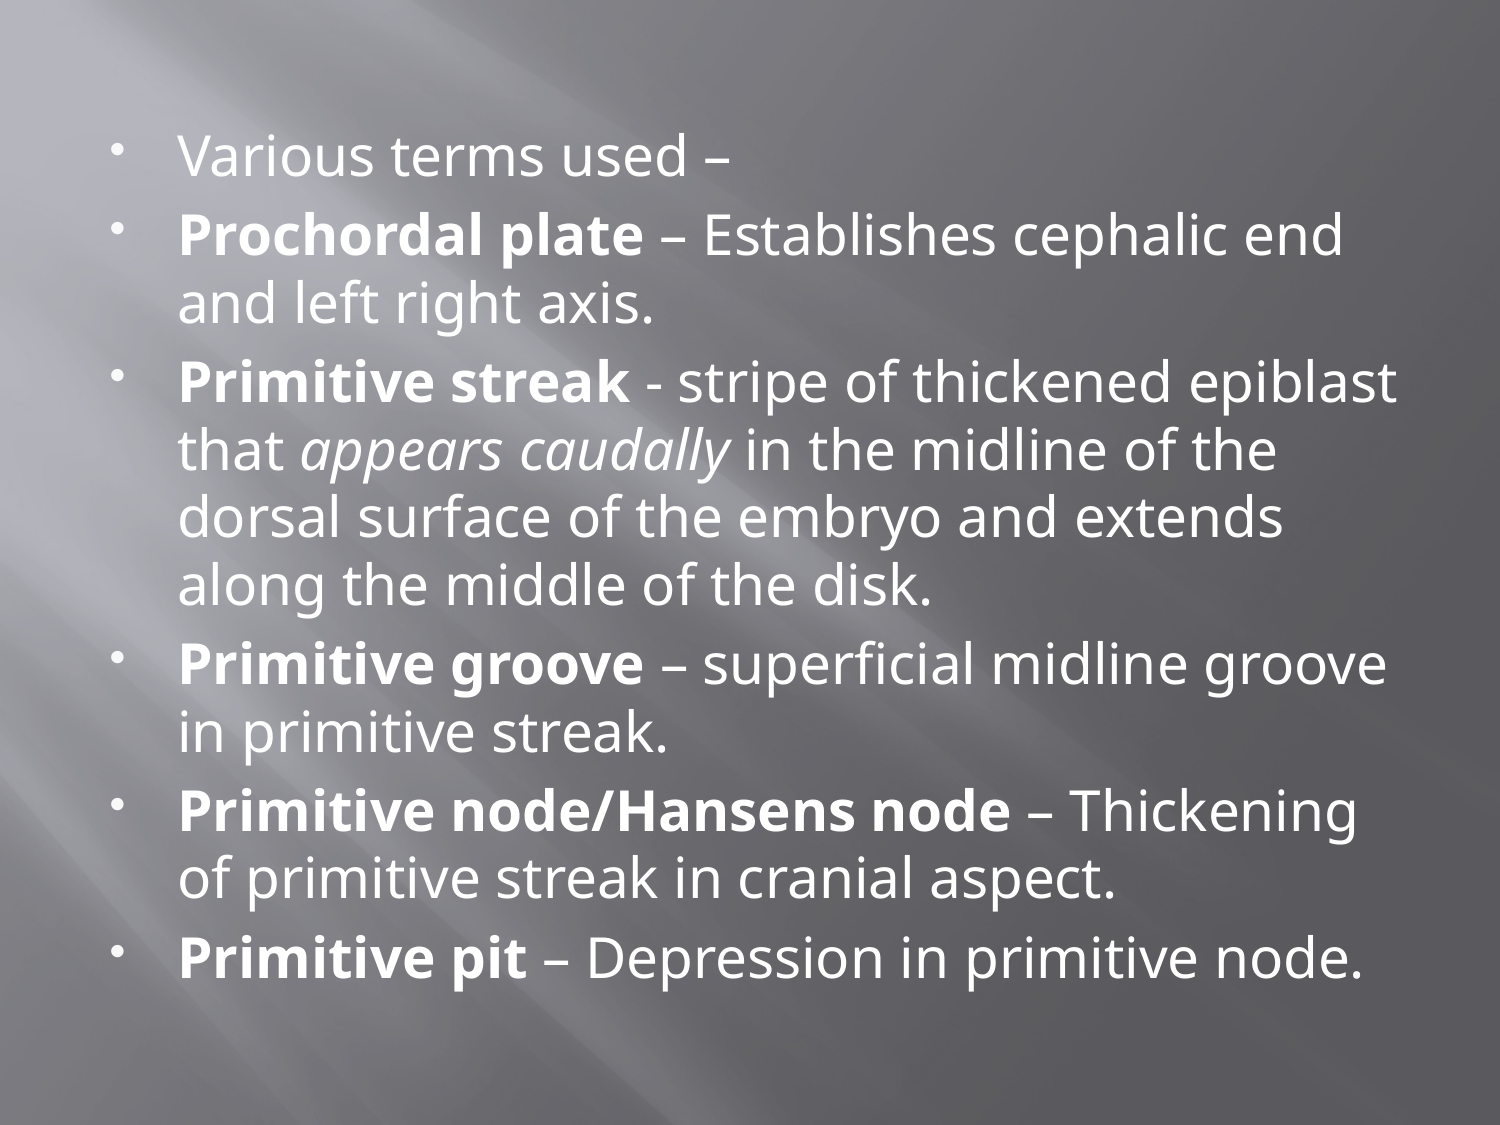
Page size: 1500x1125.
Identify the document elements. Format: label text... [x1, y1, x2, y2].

list Various terms used – Prochordal plate – Establishes cephalic end and left right axis. Primitive streak - stripe of thickened epiblast that appears caudally in the midline of the dorsal surface of the embryo and extends along the middle of the disk. Primitive groove – superficial midline groove in primitive streak. Primitive node/Hansens node – Thickening of primitive streak in cranial aspect. Primitive pit – Depression in primitive node. [75, 112, 1425, 1005]
title [75, 45, 1425, 112]
